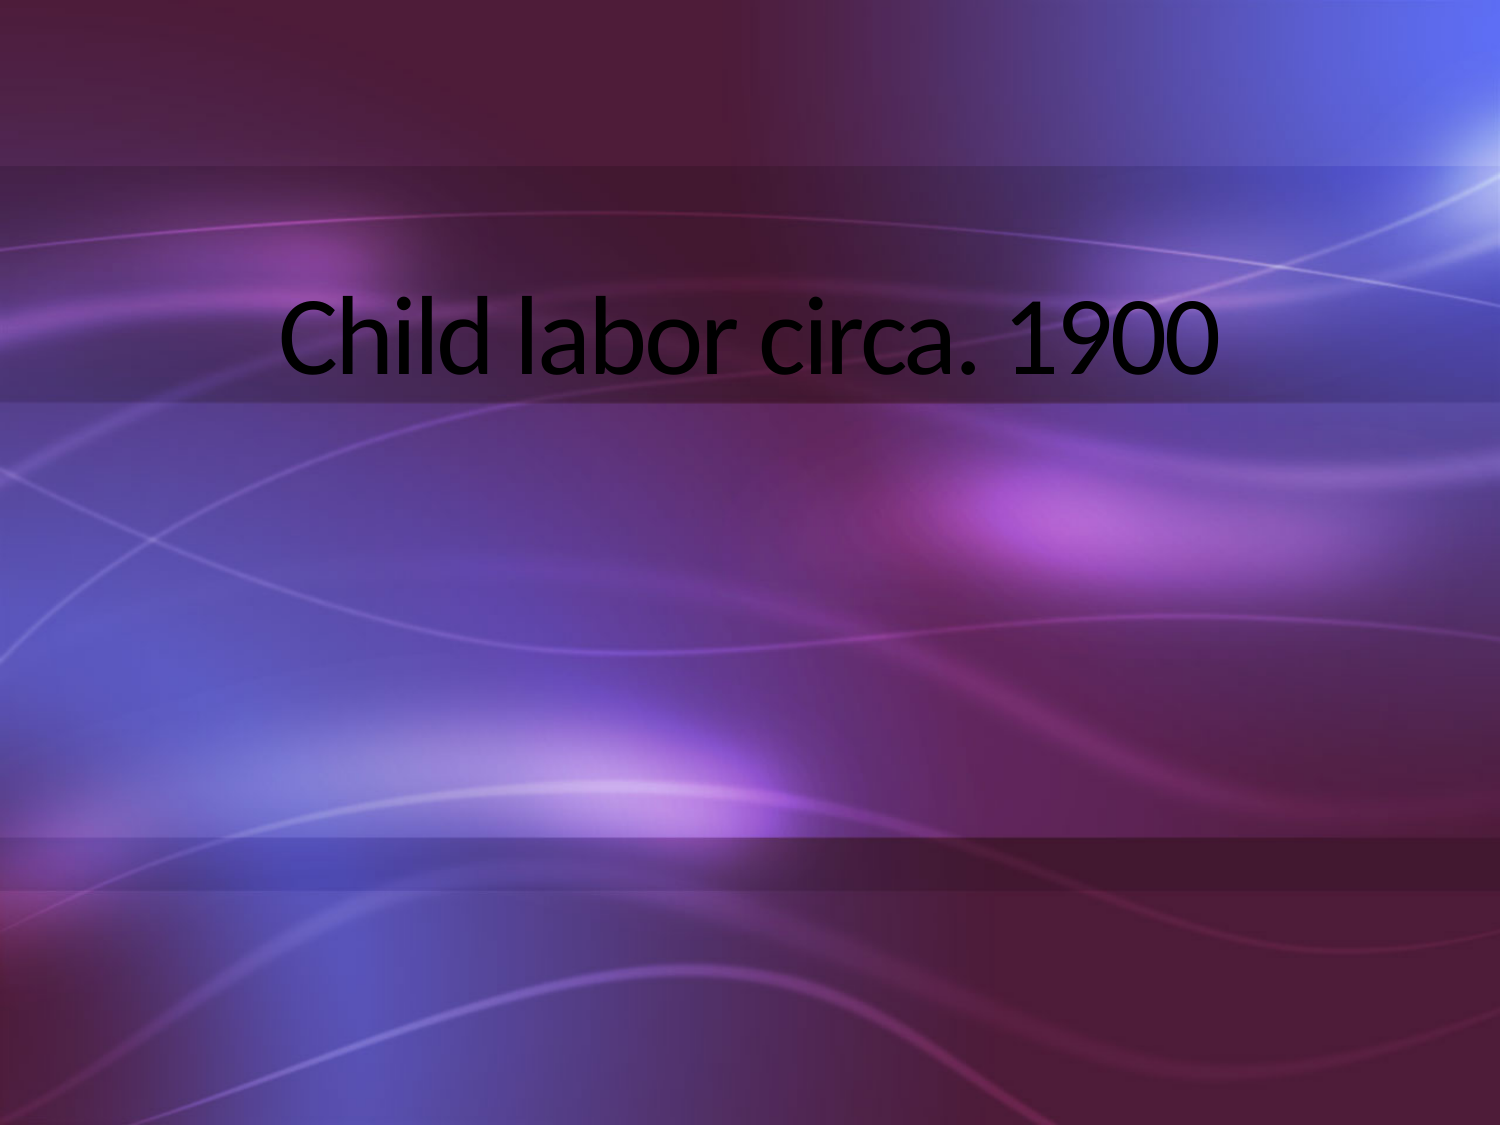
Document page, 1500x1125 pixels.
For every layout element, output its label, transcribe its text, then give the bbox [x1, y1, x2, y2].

picture [0, 0, 1500, 1125]
title Child labor circa. 1900 [112, 208, 1388, 450]
